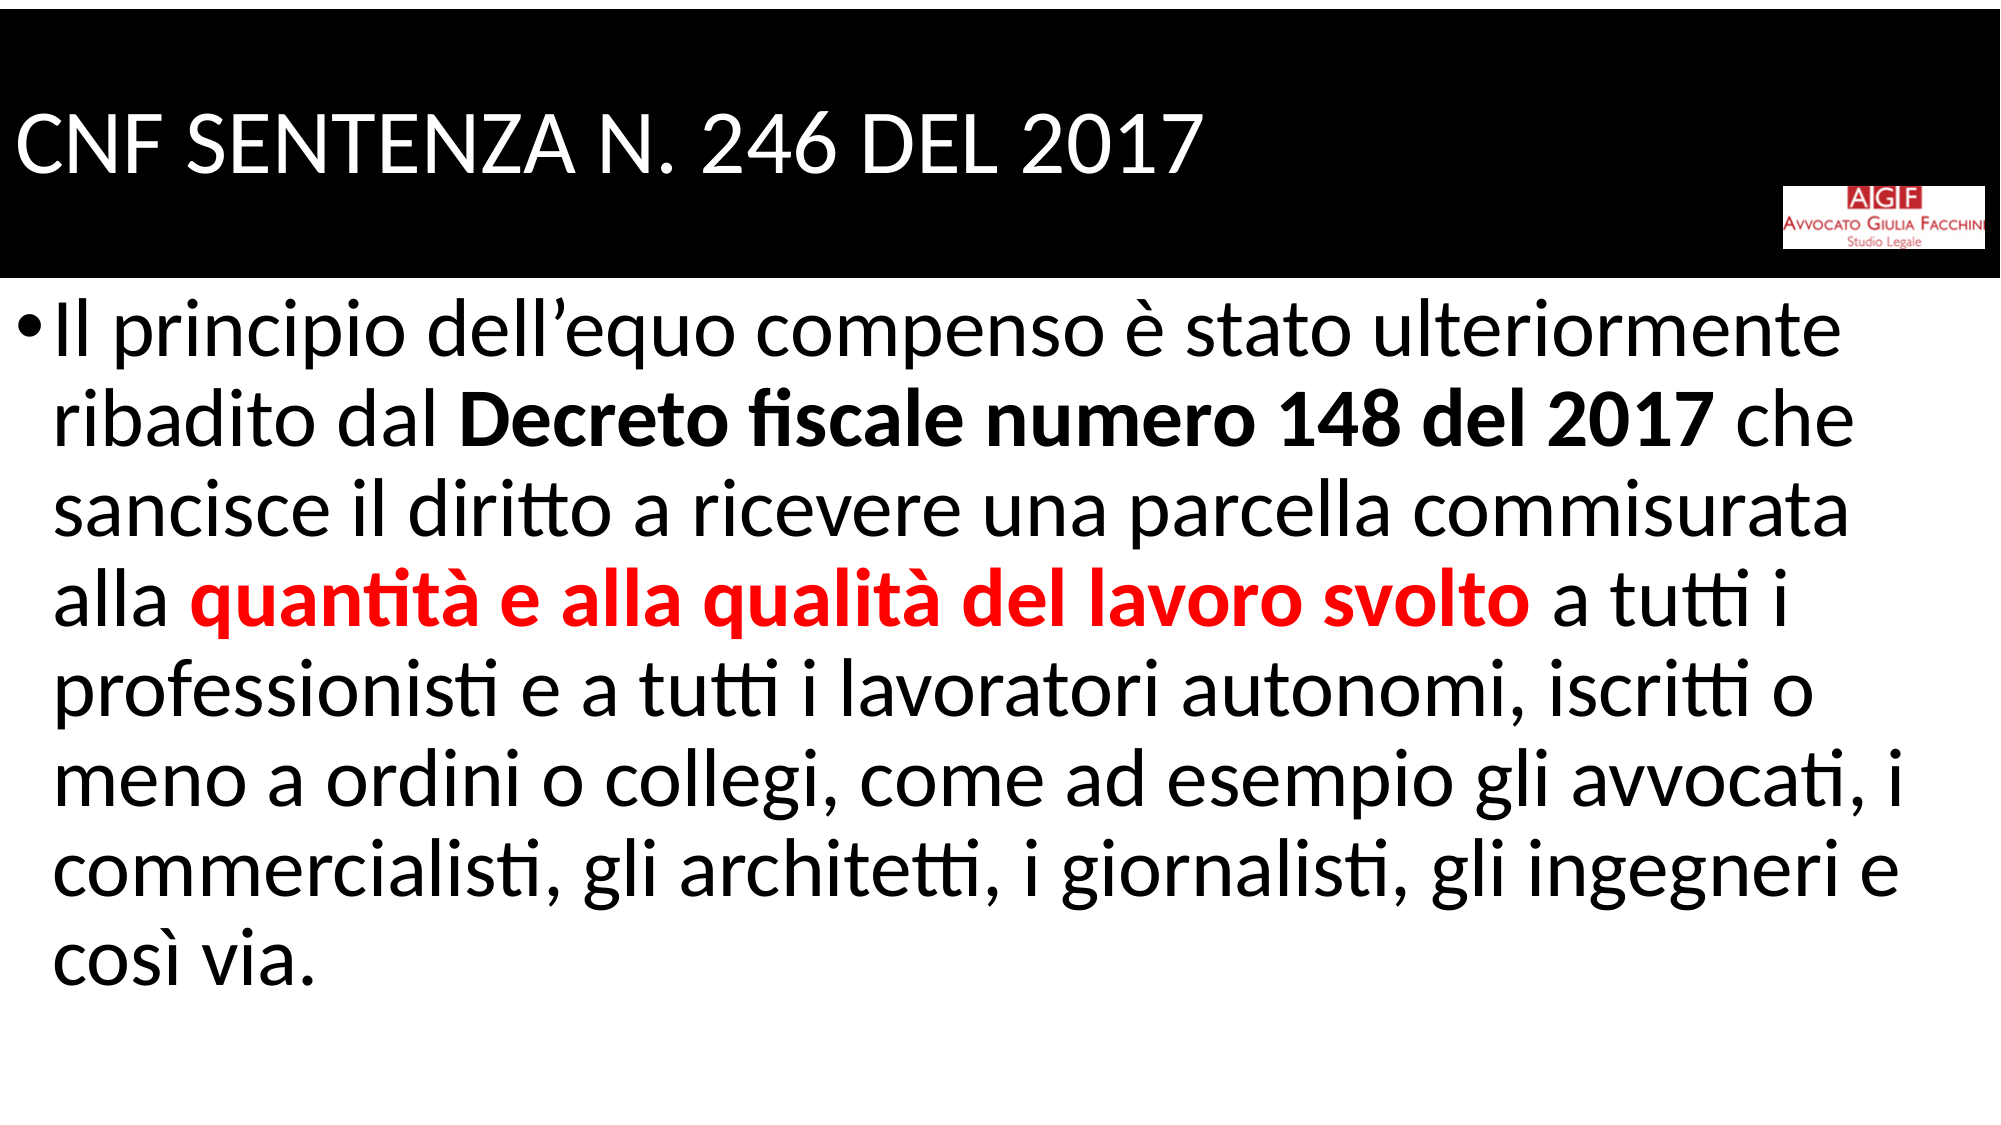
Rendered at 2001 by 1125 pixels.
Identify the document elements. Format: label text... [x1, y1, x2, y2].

title CNF SENTENZA N. 246 DEL 2017 [0, 9, 2000, 277]
list Il principio dell’equo compenso è stato ulteriormente ribadito dal Decreto fiscale numero 148 del 2017 che sancisce il diritto a ricevere una parcella commisurata alla quantità e alla qualità del lavoro svolto a tutti i professionisti e a tutti i lavoratori autonomi, iscritti o meno a ordini o collegi, come ad esempio gli avvocati, i commercialisti, gli architetti, i giornalisti, gli ingegneri e così via. [0, 277, 2000, 1125]
picture [1783, 186, 1985, 249]
